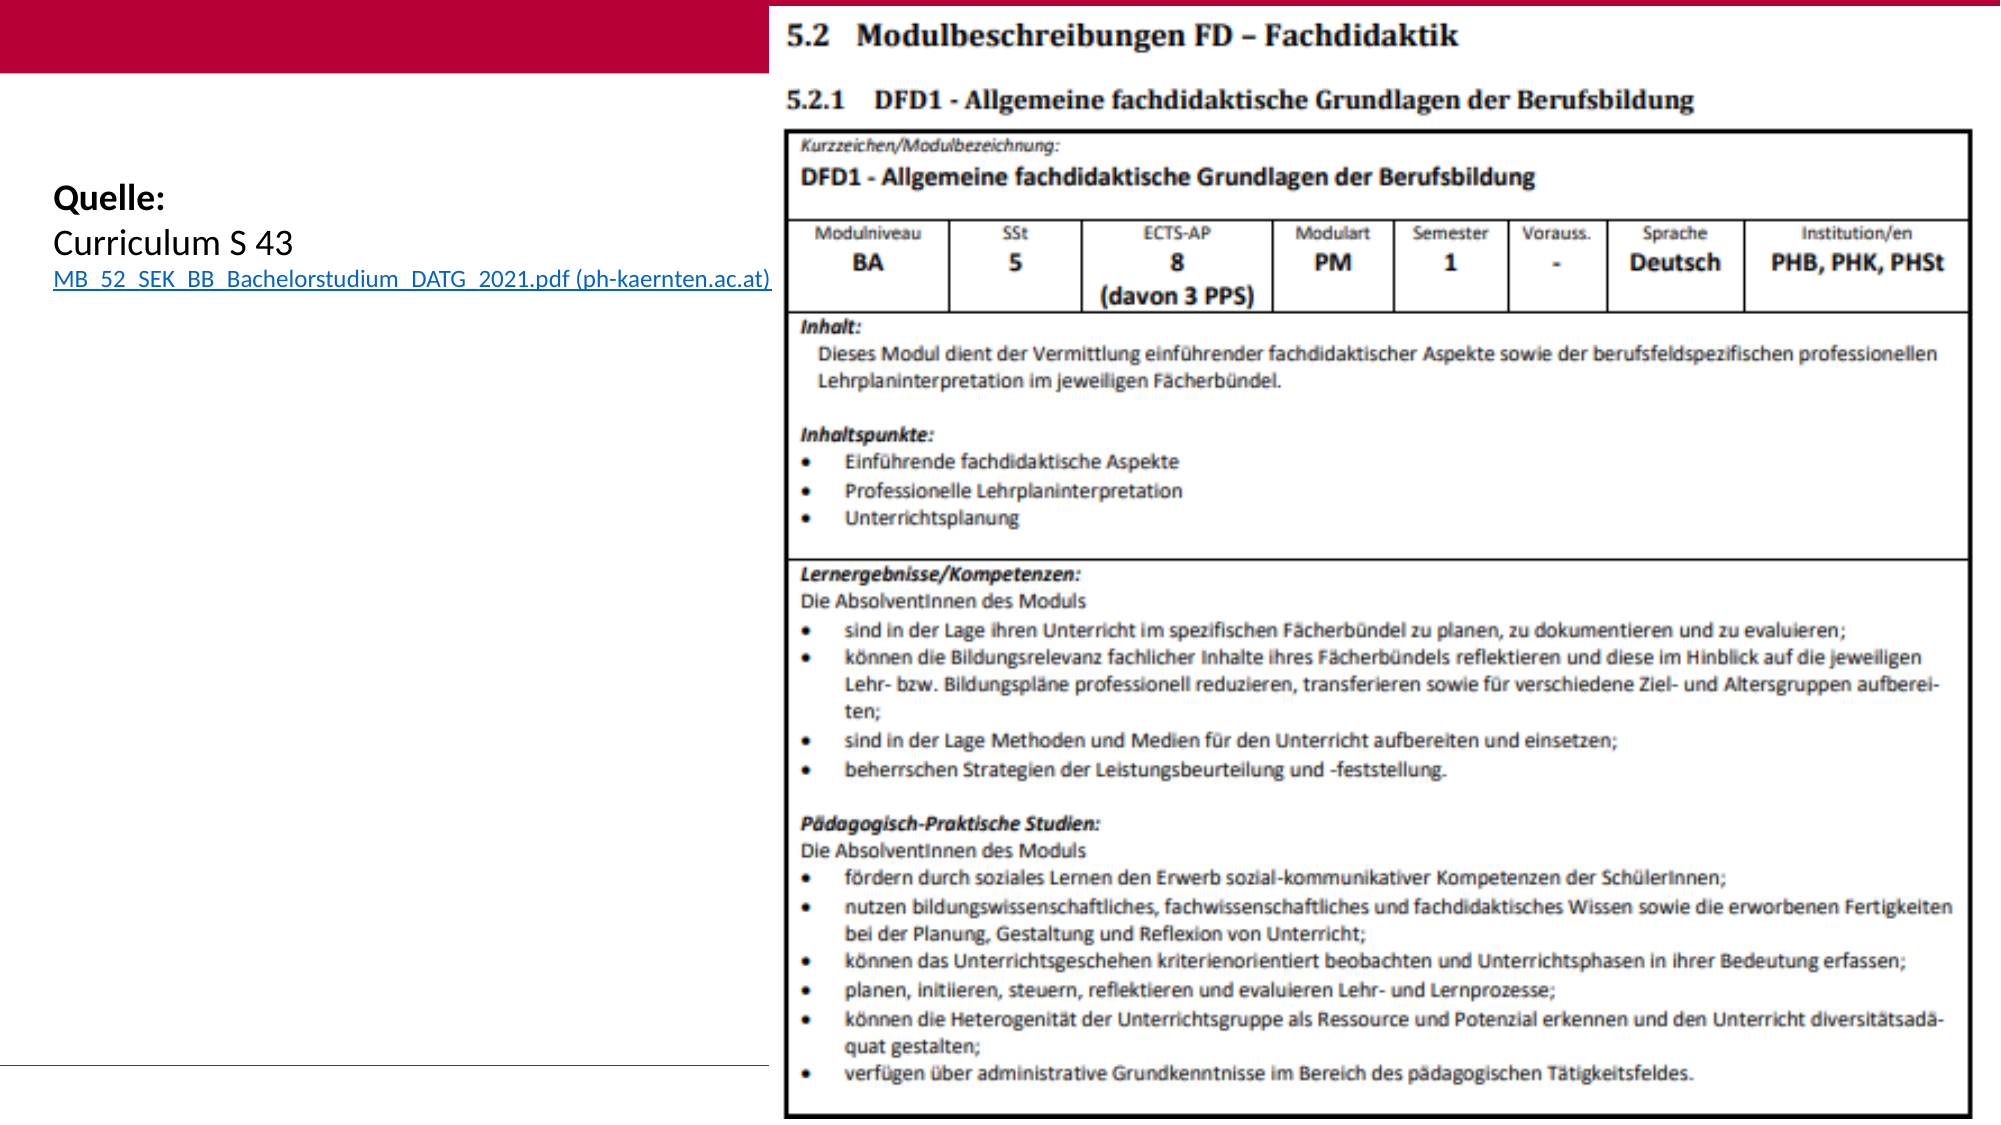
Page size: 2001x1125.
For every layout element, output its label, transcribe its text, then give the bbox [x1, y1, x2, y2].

picture [769, 6, 2000, 1119]
text_box Quelle: Curriculum S 43 MB_52_SEK_BB_Bachelorstudium_DATG_2021.pdf (ph-kaernten.ac.at) [38, 165, 769, 495]
